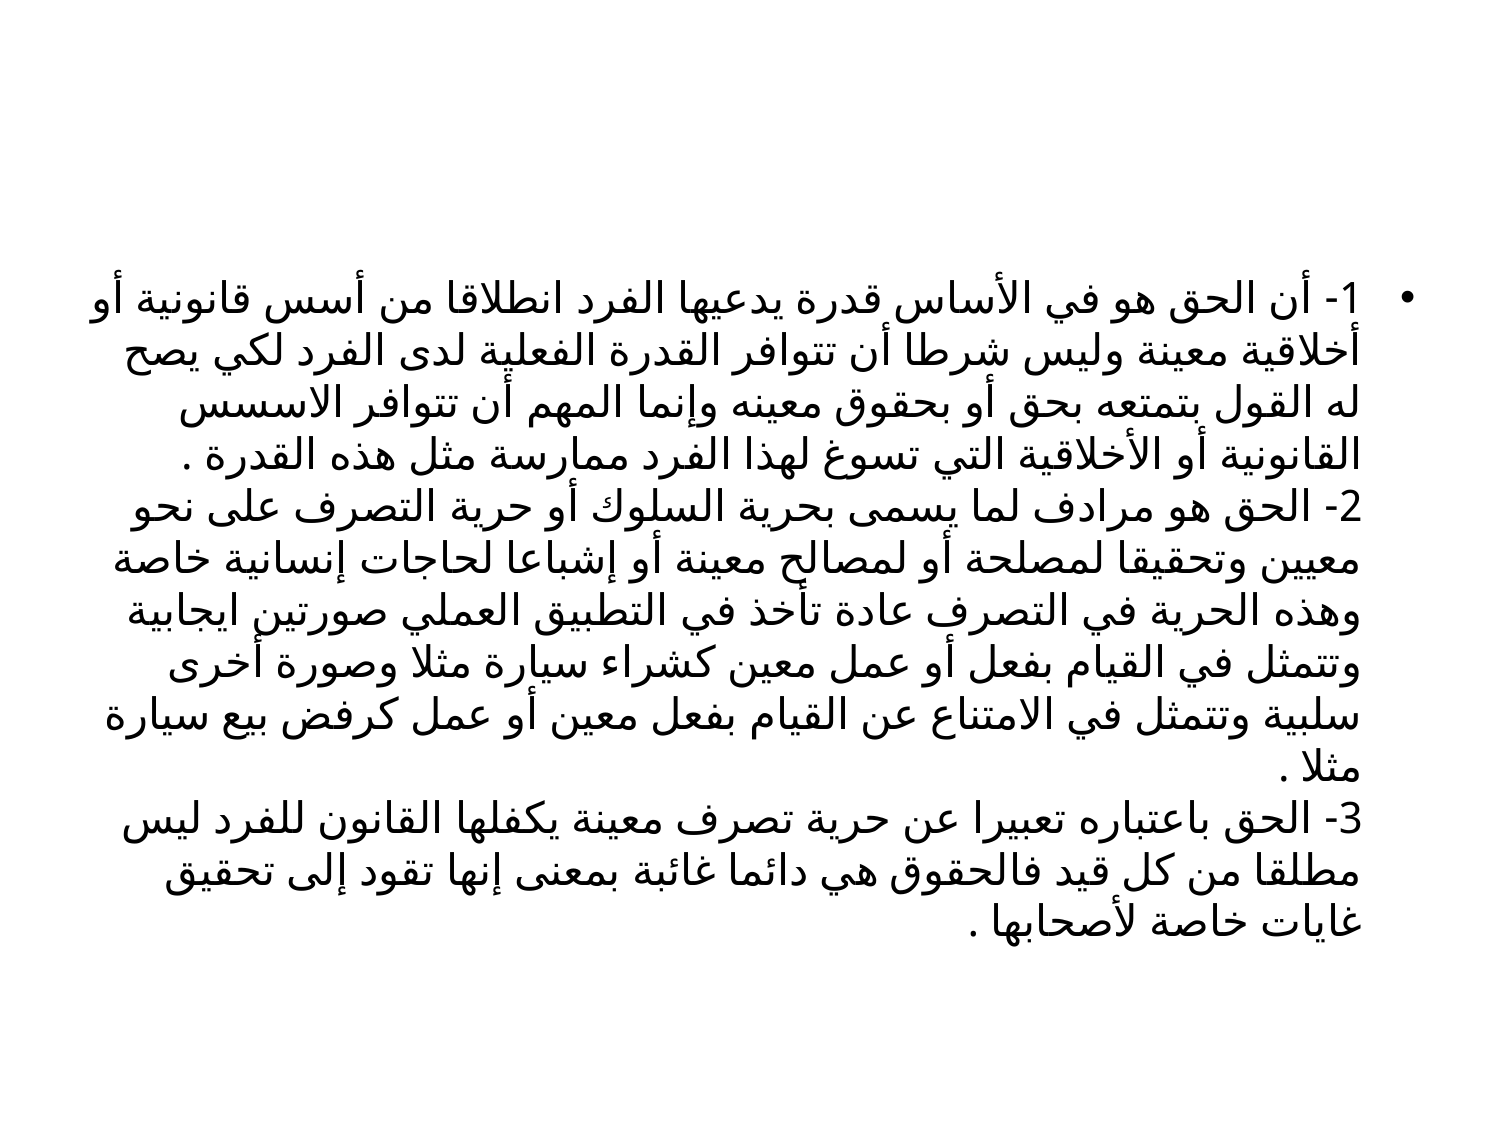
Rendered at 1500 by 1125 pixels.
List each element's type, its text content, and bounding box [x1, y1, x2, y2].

list 1- أن الحق هو في الأساس قدرة يدعيها الفرد انطلاقا من أسس قانونية أو أخلاقية معينة وليس شرطا أن تتوافر القدرة الفعلية لدى الفرد لكي يصح له القول بتمتعه بحق أو بحقوق معينه وإنما المهم أن تتوافر الاسسس القانونية أو الأخلاقية التي تسوغ لهذا الفرد ممارسة مثل هذه القدرة . 2- الحق هو مرادف لما يسمى بحرية السلوك أو حرية التصرف على نحو معيين وتحقيقا لمصلحة أو لمصالح معينة أو إشباعا لحاجات إنسانية خاصة وهذه الحرية في التصرف عادة تأخذ في التطبيق العملي صورتين ايجابية وتتمثل في القيام بفعل أو عمل معين كشراء سيارة مثلا وصورة أخرى سلبية وتتمثل في الامتناع عن القيام بفعل معين أو عمل كرفض بيع سيارة مثلا . 3- الحق باعتباره تعبيرا عن حرية تصرف معينة يكفلها القانون للفرد ليس مطلقا من كل قيد فالحقوق هي دائما غائبة بمعنى إنها تقود إلى تحقيق غايات خاصة لأصحابها . [75, 262, 1425, 1005]
